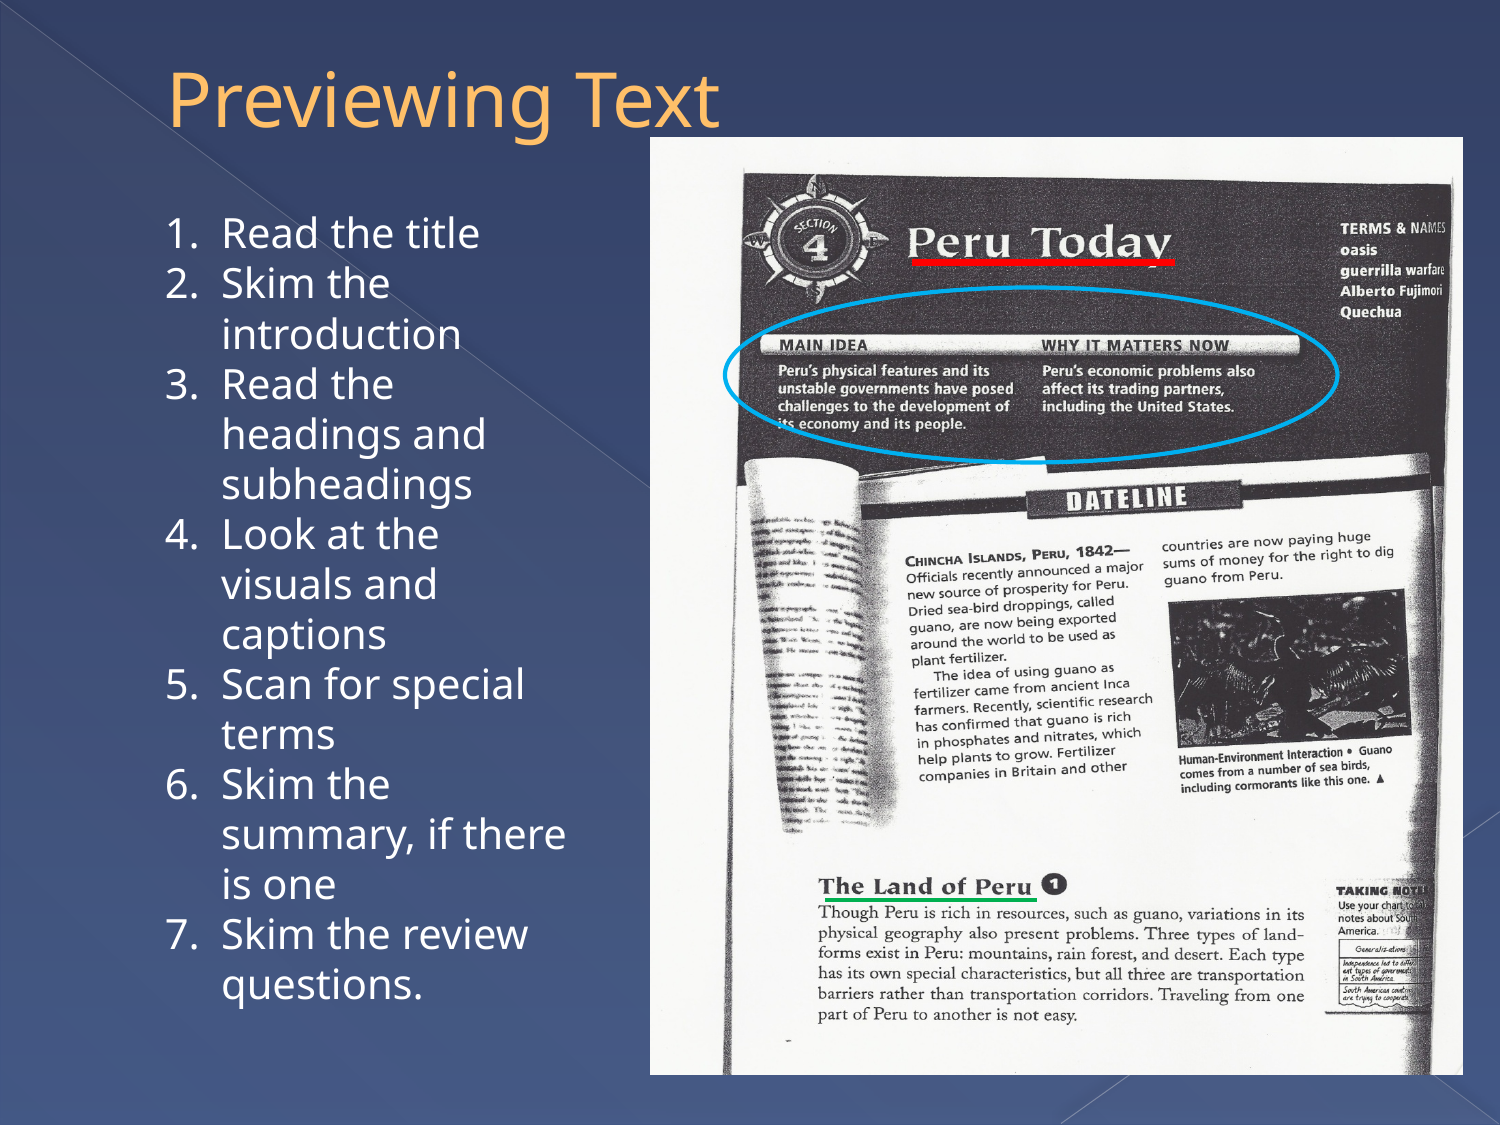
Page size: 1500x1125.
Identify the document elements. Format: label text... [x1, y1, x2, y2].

text_box Read the title Skim the introduction Read the headings and subheadings Look at the visuals and captions Scan for special terms Skim the summary, if there is one Skim the review questions. [149, 199, 588, 1015]
picture [649, 137, 1463, 1076]
title Previewing Text [75, 43, 1425, 150]
